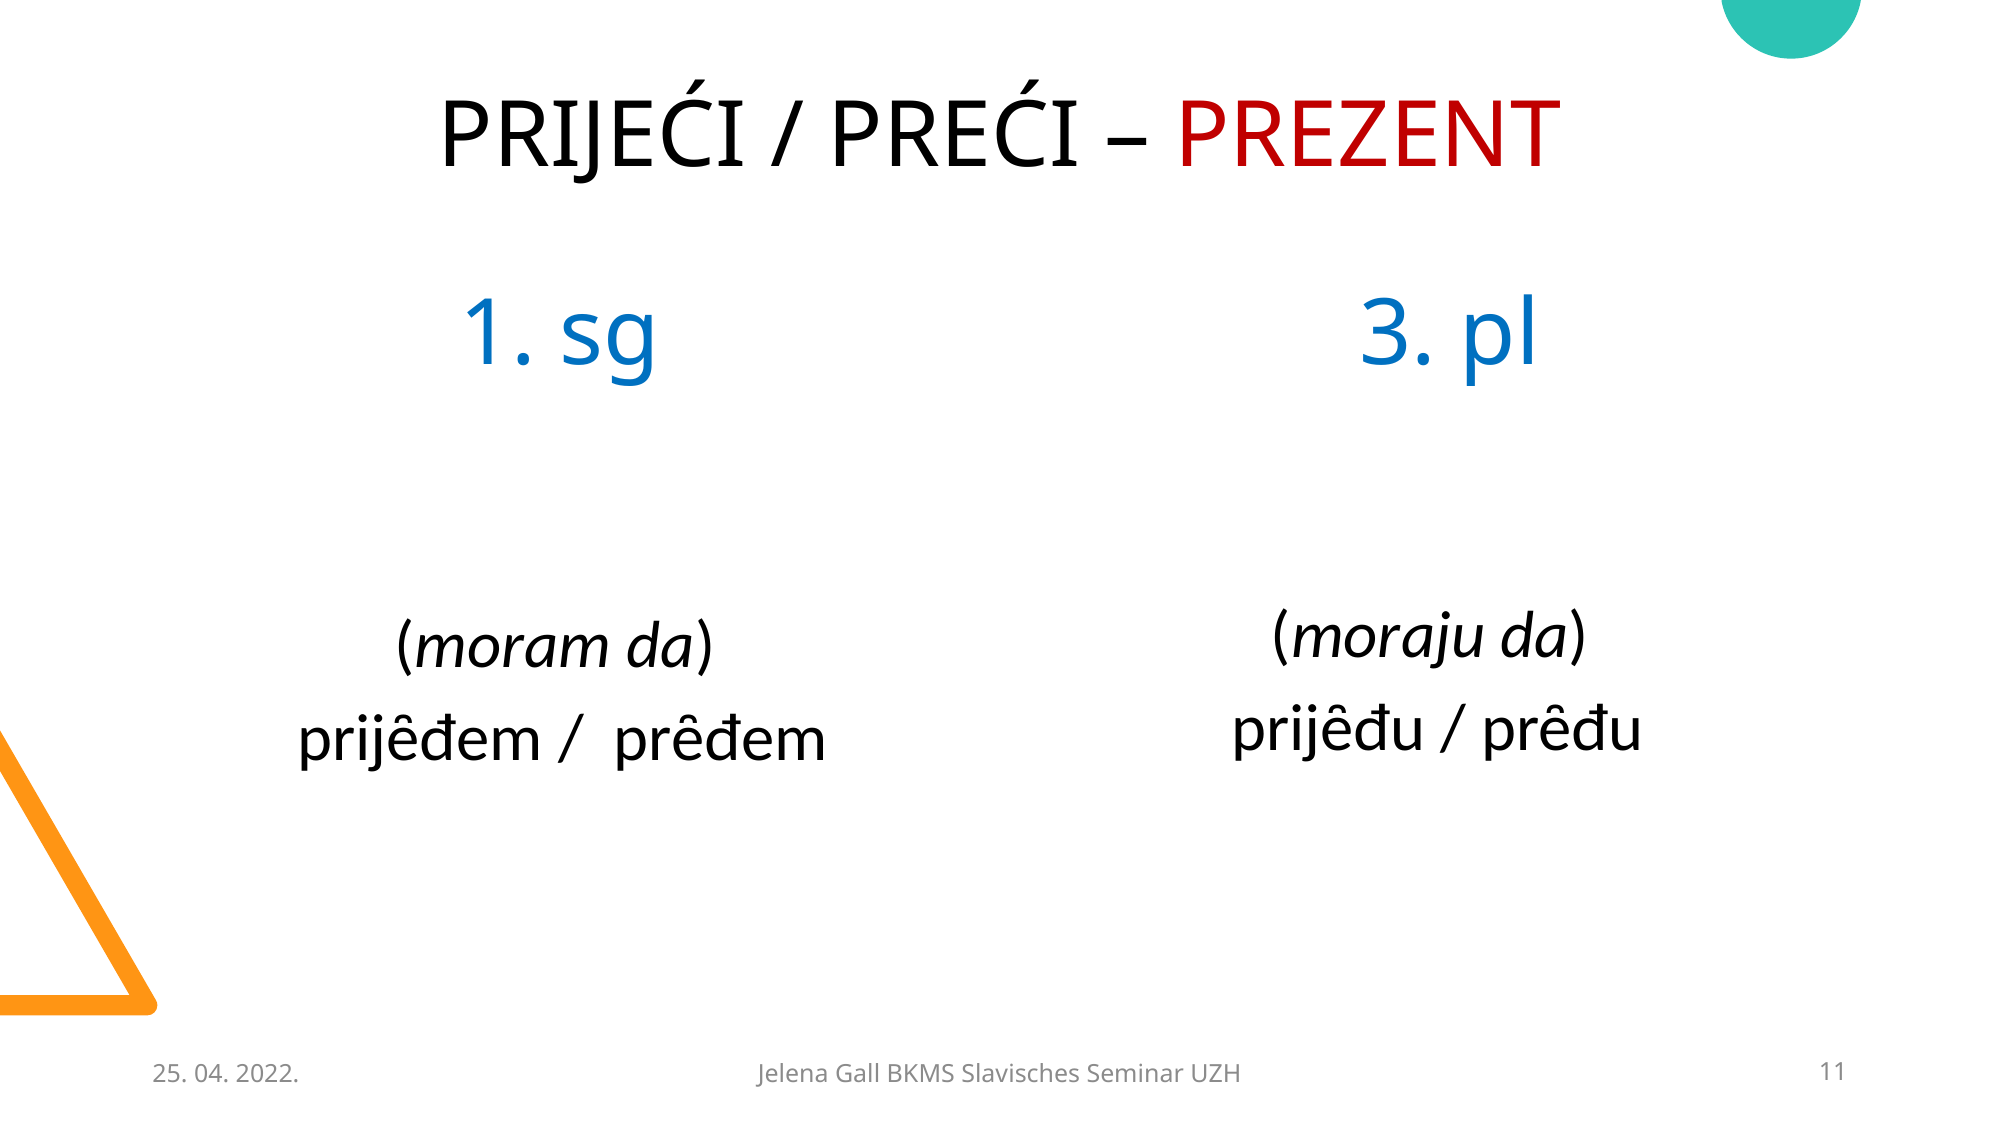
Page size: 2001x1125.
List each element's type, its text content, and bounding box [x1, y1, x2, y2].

footer Jelena Gall BKMS Slavisches Seminar UZH [662, 1042, 1338, 1103]
slide_number 25. 04. 2022. [137, 1042, 588, 1103]
slide_number 11 [1412, 1042, 1863, 1103]
title PRIJEĆI / PREĆI – PREZENT 1. sg 3. pl [137, 59, 1863, 412]
list (moraju da) prijȇđu / prȇđu [1012, 501, 1863, 1014]
list (moram da) prijȇđem / prȇđem [137, 501, 988, 1014]
